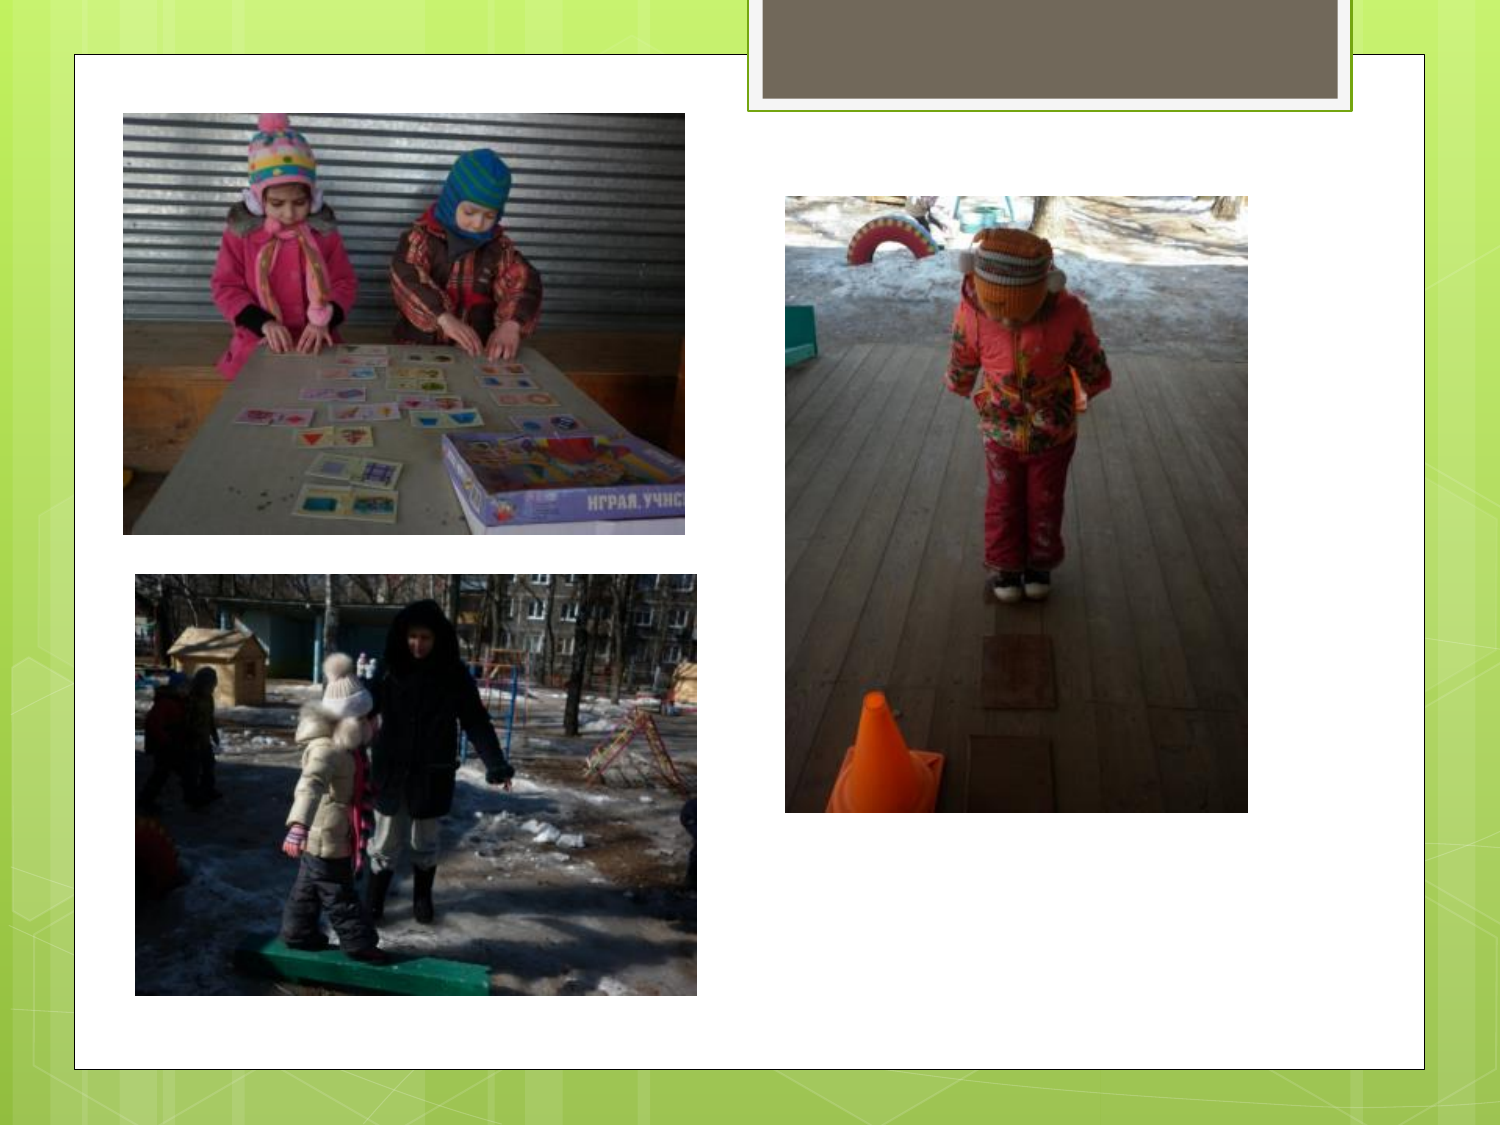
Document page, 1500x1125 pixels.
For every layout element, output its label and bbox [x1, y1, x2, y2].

picture [785, 196, 1248, 813]
list [135, 573, 697, 996]
list [123, 113, 686, 535]
